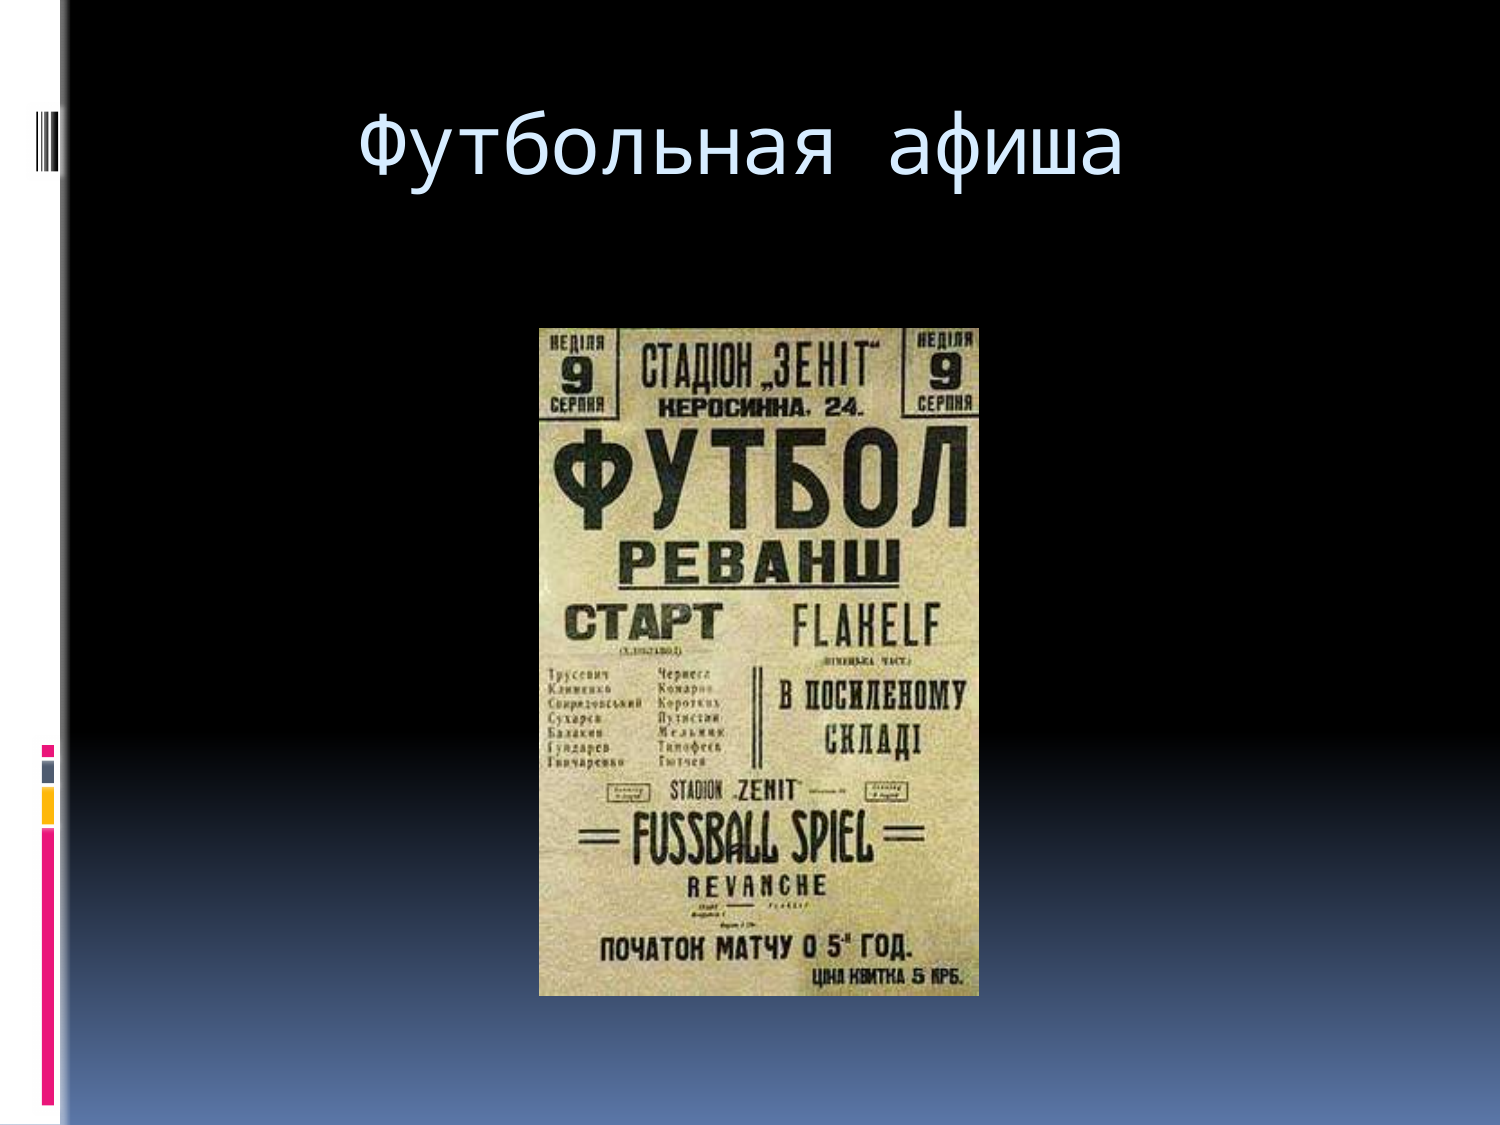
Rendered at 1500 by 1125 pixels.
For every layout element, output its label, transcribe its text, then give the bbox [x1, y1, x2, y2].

title Футбольная афиша [150, 83, 1425, 234]
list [538, 327, 979, 997]
